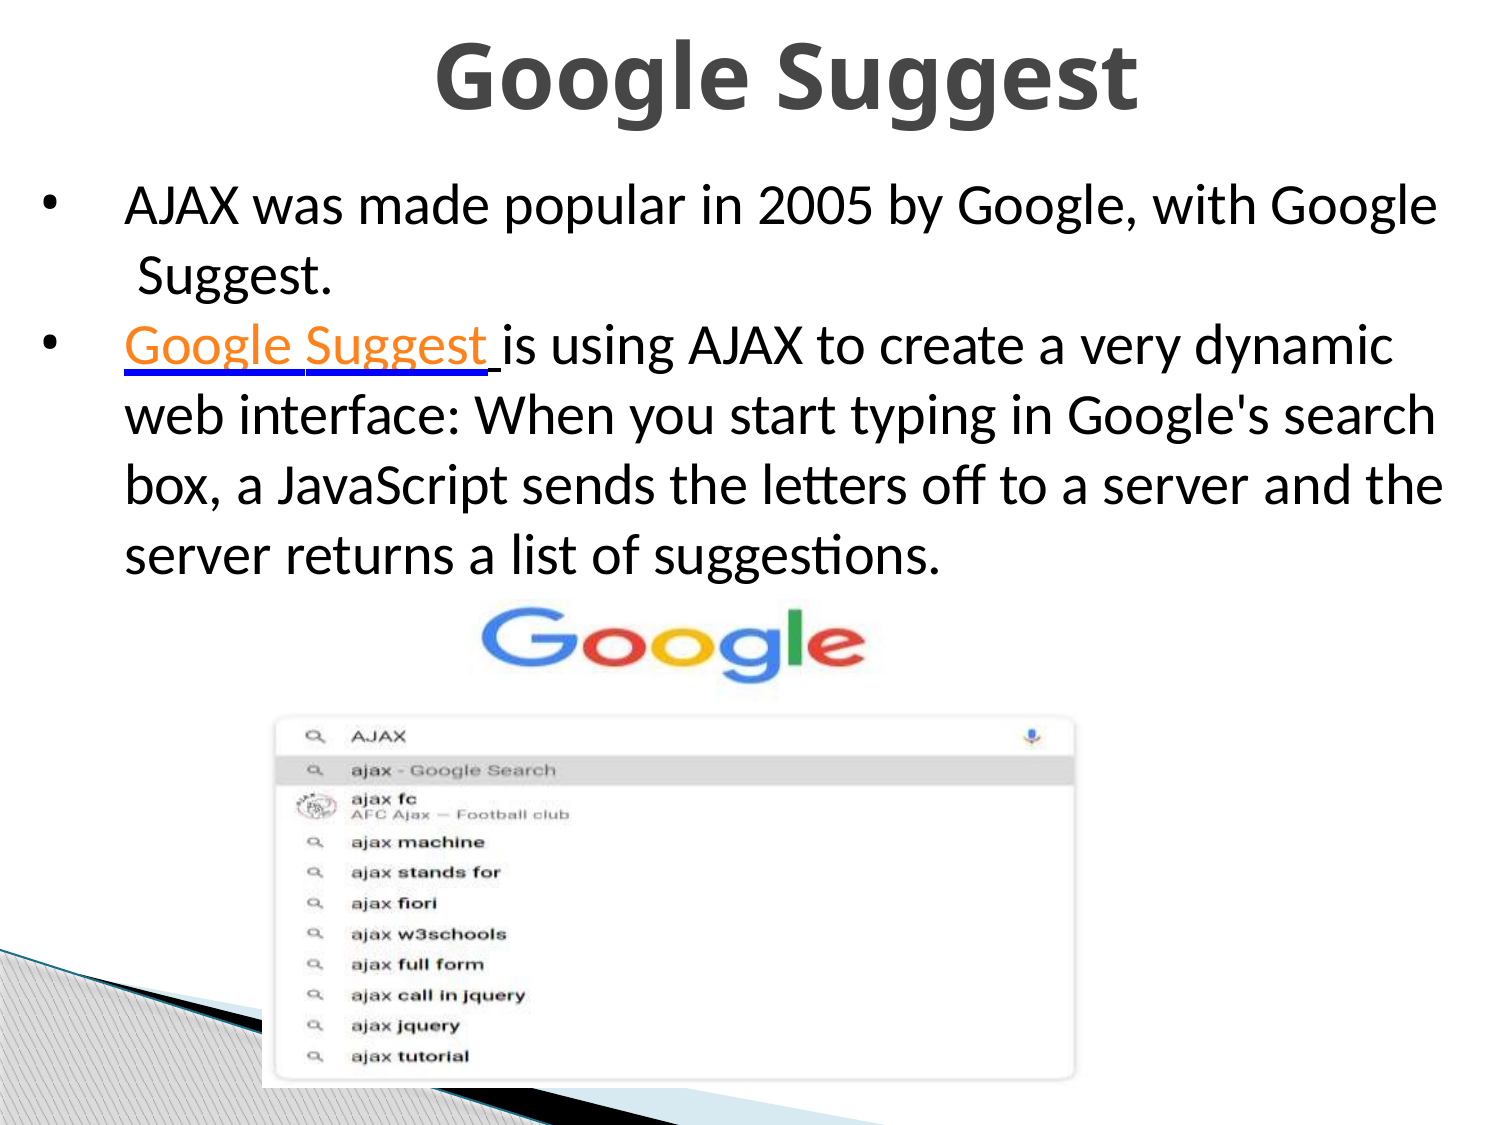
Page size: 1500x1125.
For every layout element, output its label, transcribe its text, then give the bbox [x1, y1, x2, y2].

title Google Suggest [140, 0, 1430, 163]
picture [262, 599, 1088, 1088]
text_box AJAX was made popular in 2005 by Google, with Google Suggest. Google Suggest is using AJAX to create a very dynamic web interface: When you start typing in Google's search box, a JavaScript sends the letters off to a server and the server returns a list of suggestions. [37, 163, 1460, 587]
